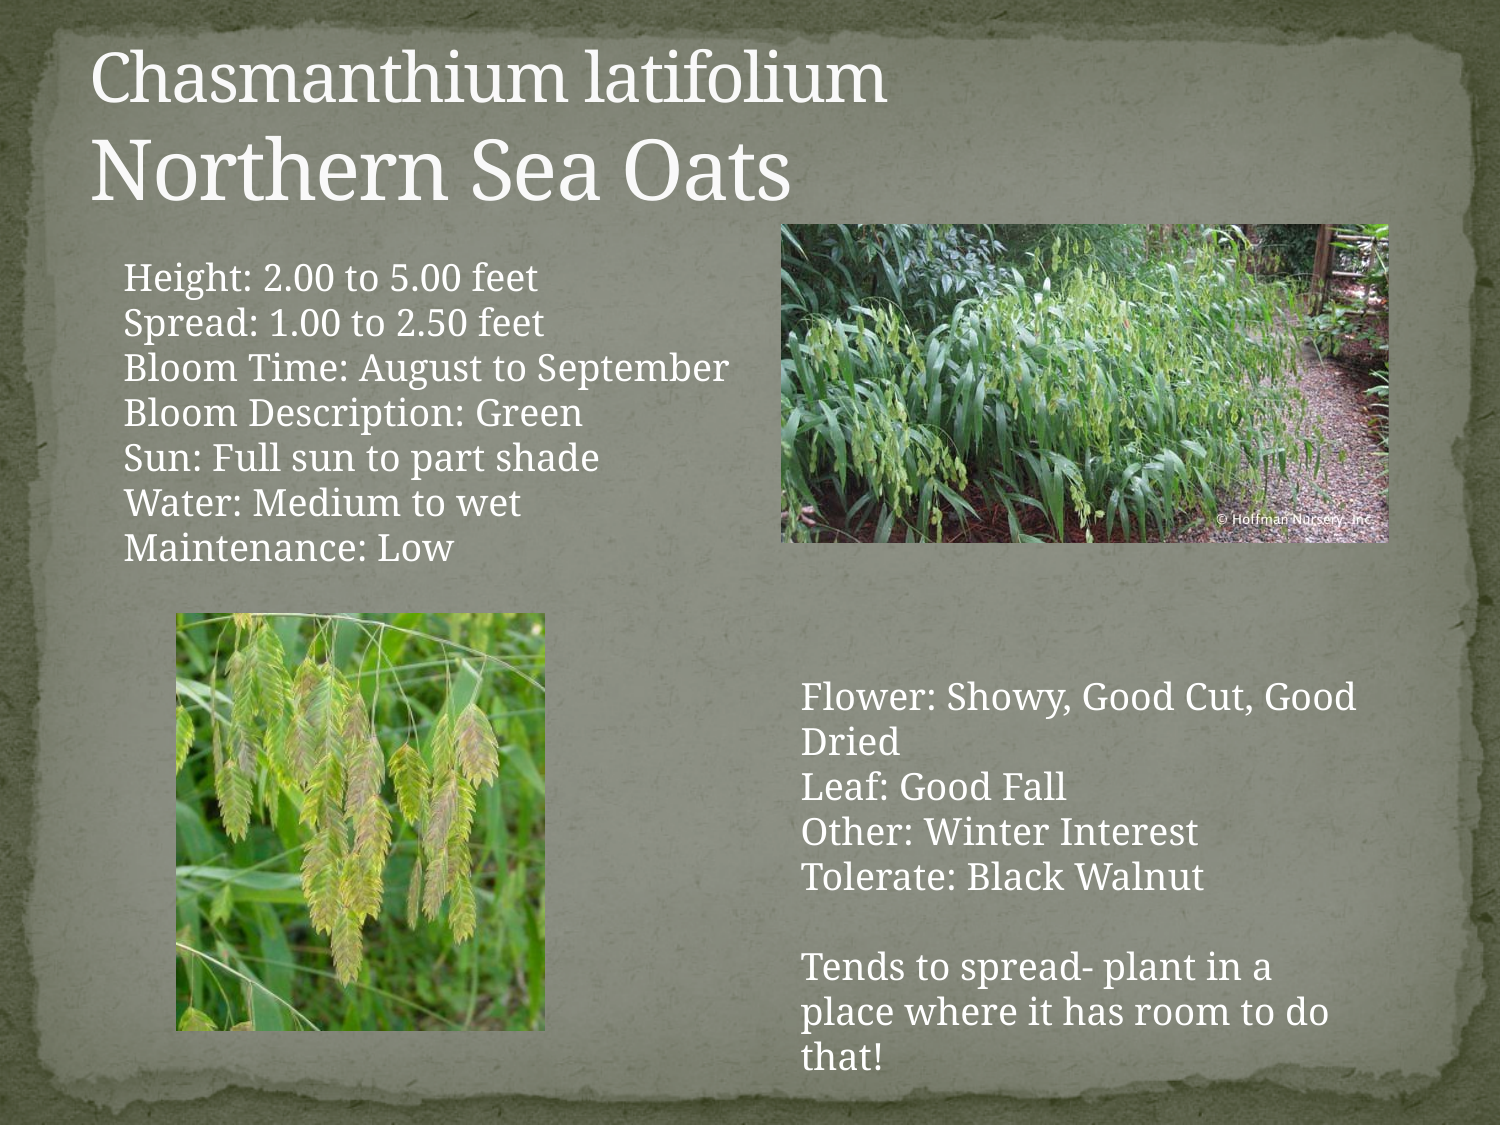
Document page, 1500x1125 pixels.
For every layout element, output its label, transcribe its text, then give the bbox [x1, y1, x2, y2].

title Chasmanthium latifolium Northern Sea Oats [74, 24, 1425, 225]
picture [176, 613, 545, 1031]
text_box Height: 2.00 to 5.00 feet Spread: 1.00 to 2.50 feet Bloom Time: August to September Bloom Description: Green Sun: Full sun to part shade Water: Medium to wet Maintenance: Low [108, 246, 859, 577]
text_box Flower: Showy, Good Cut, Good Dried Leaf: Good Fall Other: Winter Interest Tolerate: Black Walnut Tends to spread- plant in a place where it has room to do that! [785, 665, 1389, 1086]
picture [781, 224, 1389, 543]
